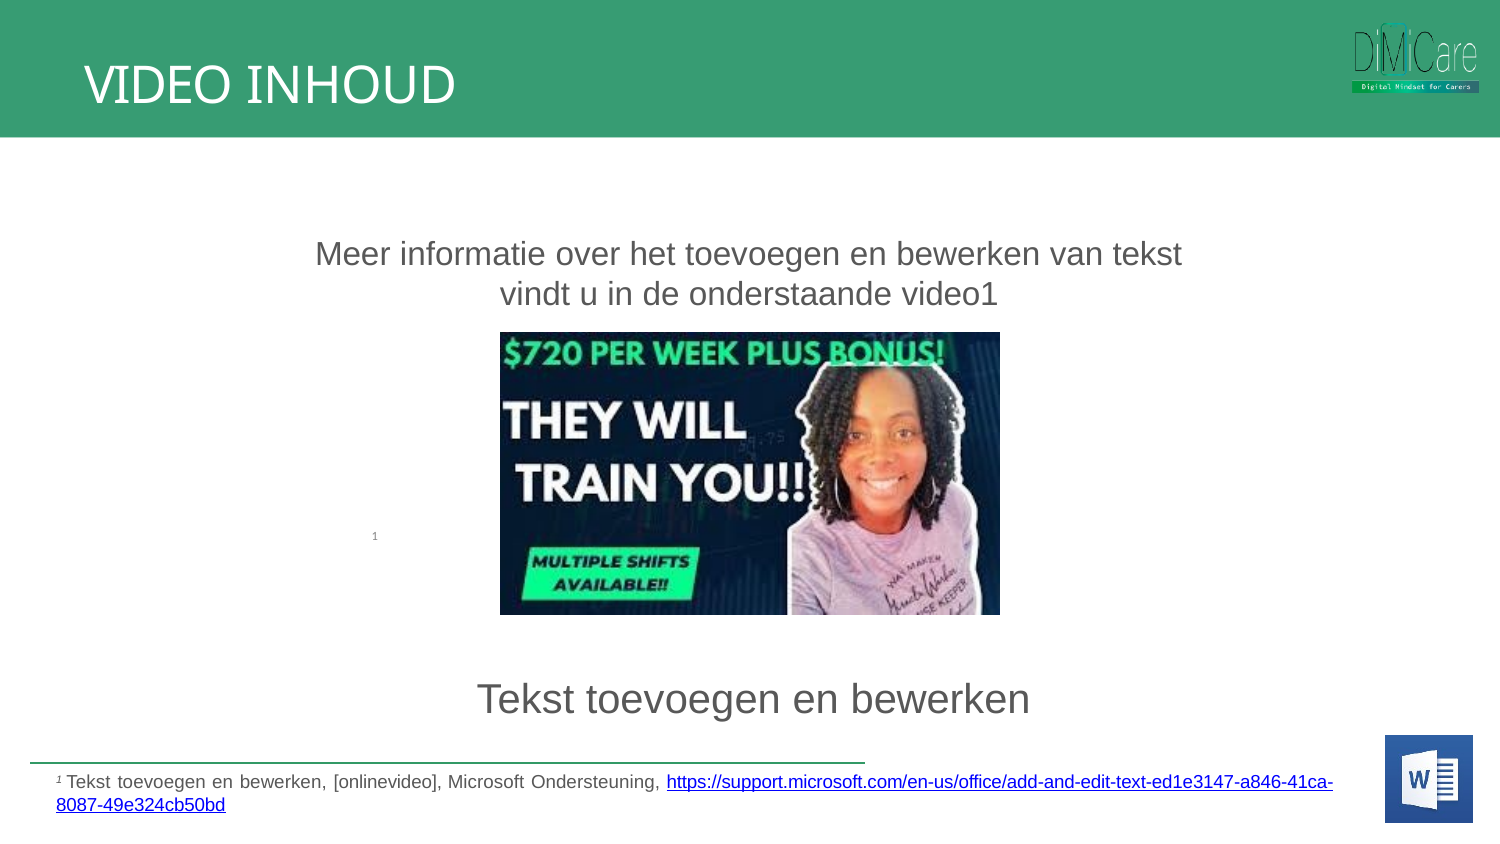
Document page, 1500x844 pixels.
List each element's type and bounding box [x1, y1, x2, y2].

text_box [0, 0, 1500, 844]
text_box [29, 735, 1473, 823]
picture [499, 332, 1001, 615]
